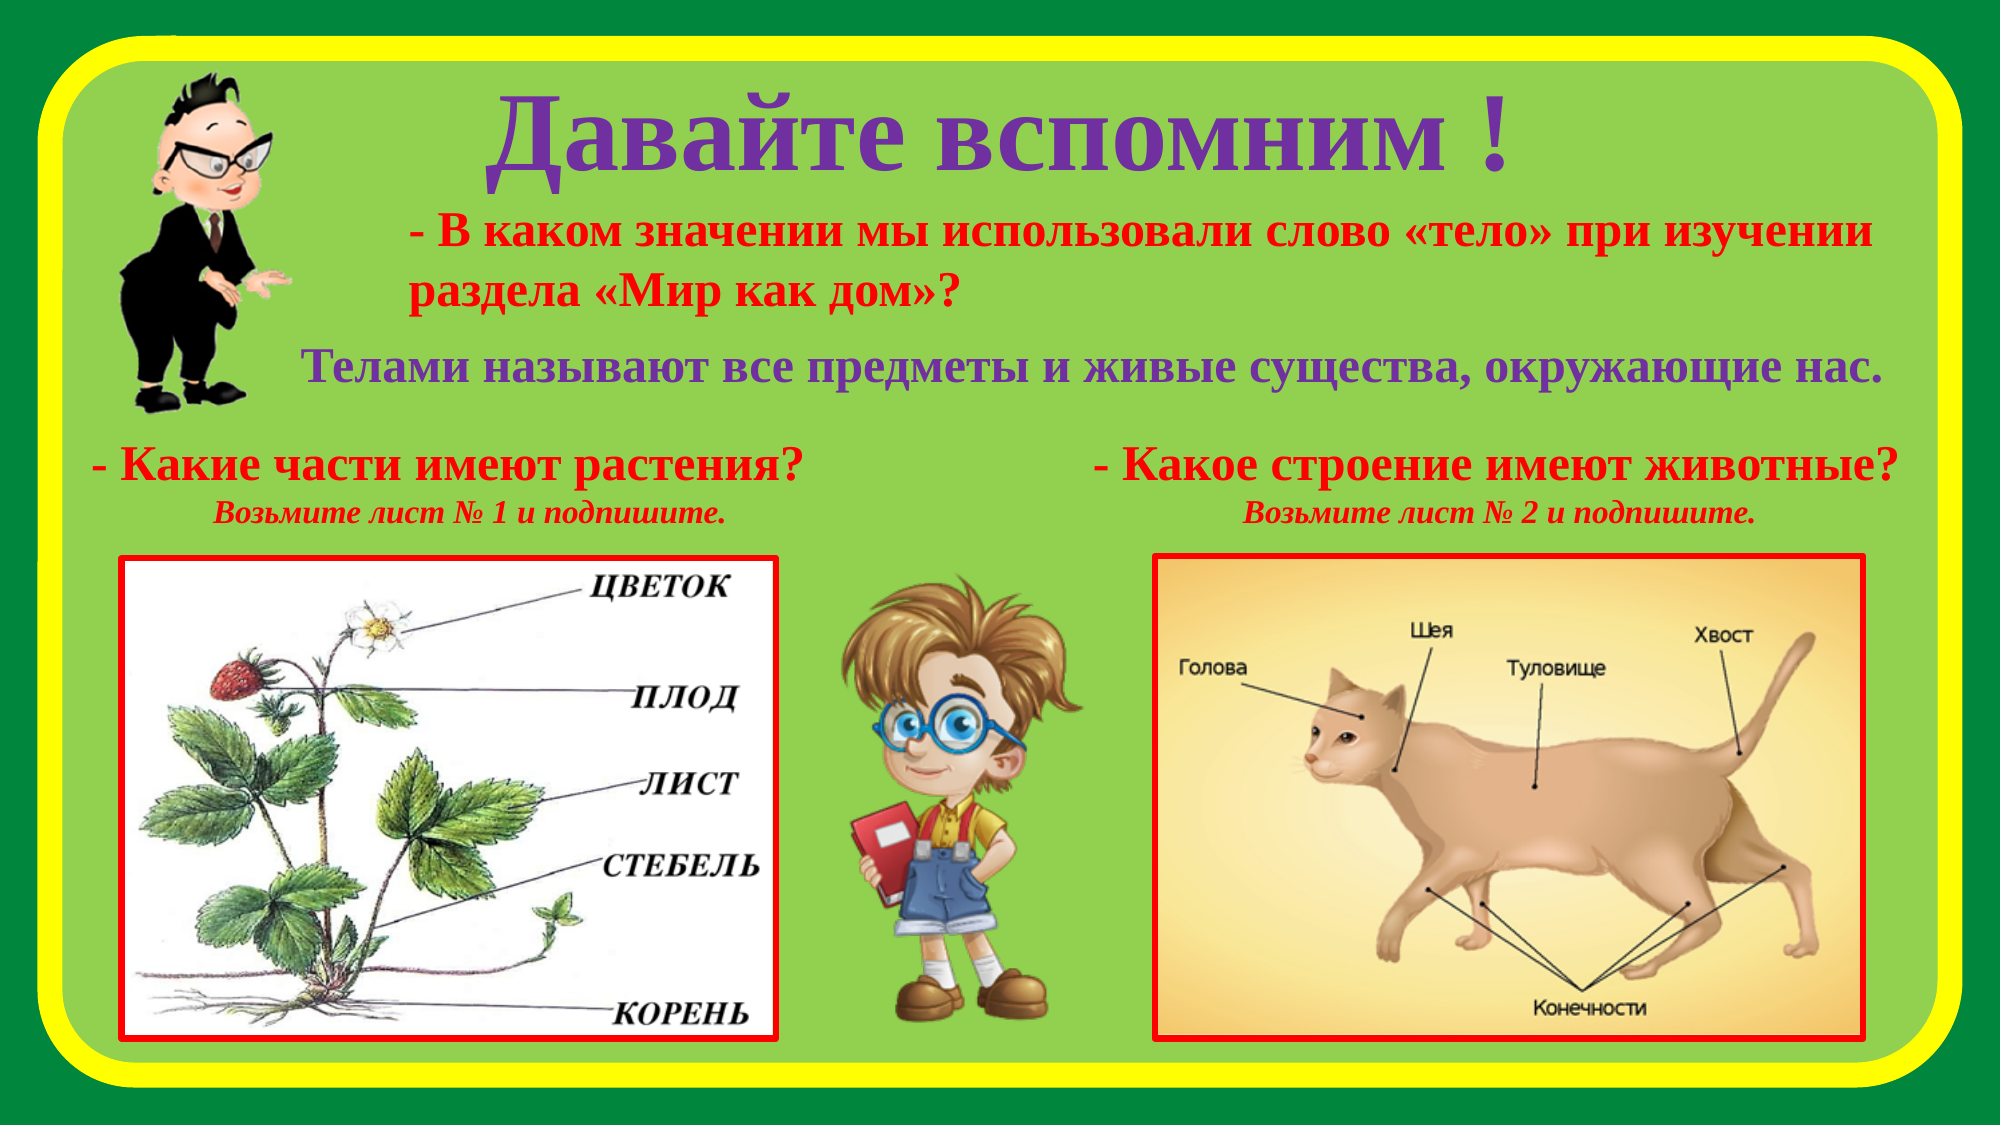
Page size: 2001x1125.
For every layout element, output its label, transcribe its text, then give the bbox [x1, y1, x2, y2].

picture [124, 561, 773, 1036]
text_box - Какое строение имеют животные? Возьмите лист № 2 и подпишите. [1078, 423, 1922, 538]
picture [91, 56, 318, 415]
picture [835, 559, 1096, 1036]
text_box [48, 47, 1952, 1077]
text_box - В каком значении мы использовали слово «тело» при изучении раздела «Мир как дом»? [393, 188, 1922, 324]
picture [1157, 559, 1861, 1036]
text_box Телами называют все предметы и живые существа, окружающие нас. [318, 325, 1922, 401]
text_box Давайте вспомним ! [470, 49, 1530, 188]
text_box - Какие части имеют растения? Возьмите лист № 1 и подпишите. [76, 423, 864, 538]
